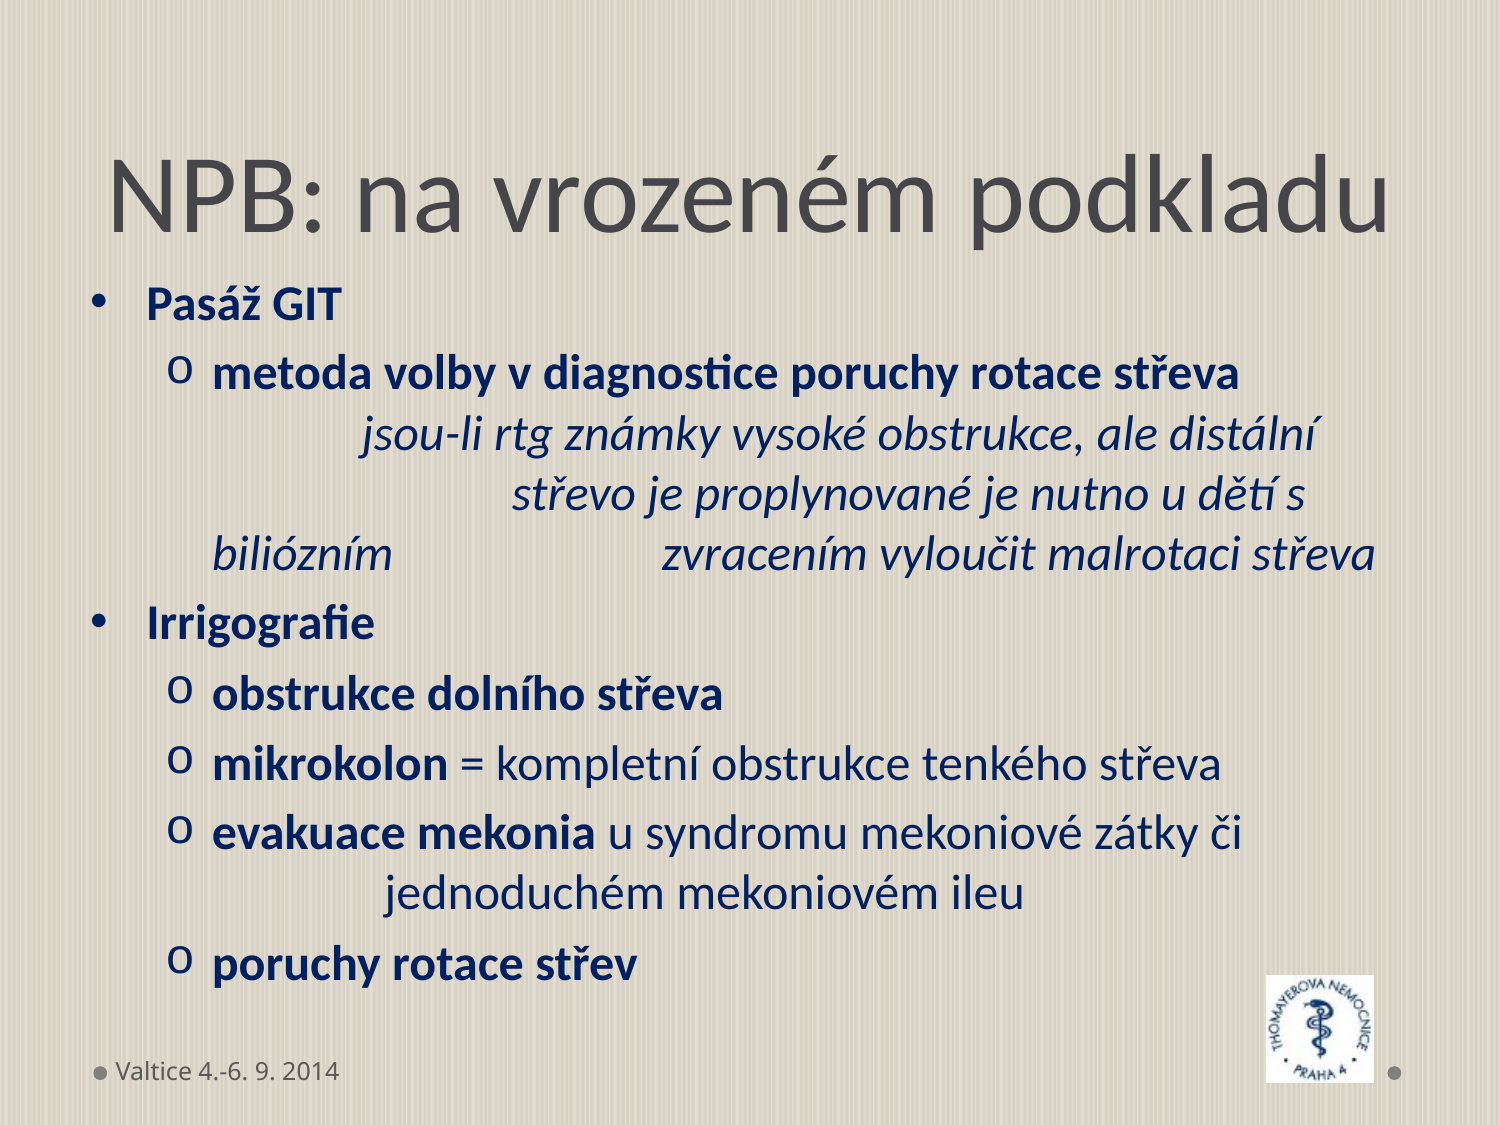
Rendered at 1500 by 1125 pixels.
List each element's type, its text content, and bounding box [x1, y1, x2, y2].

footer Valtice 4.-6. 9. 2014 [108, 1042, 576, 1103]
picture [1266, 975, 1374, 1083]
list Pasáž GIT metoda volby v diagnostice poruchy rotace střeva jsou-li rtg známky vysoké obstrukce, ale distální střevo je proplynované je nutno u dětí s biliózním zvracením vyloučit malrotaci střeva Irrigografie obstrukce dolního střeva mikrokolon = kompletní obstrukce tenkého střeva evakuace mekonia u syndromu mekoniové zátky či jednoduchém mekoniovém ileu poruchy rotace střev [75, 262, 1425, 1005]
title NPB: na vrozeném podkladu [75, 0, 1425, 262]
